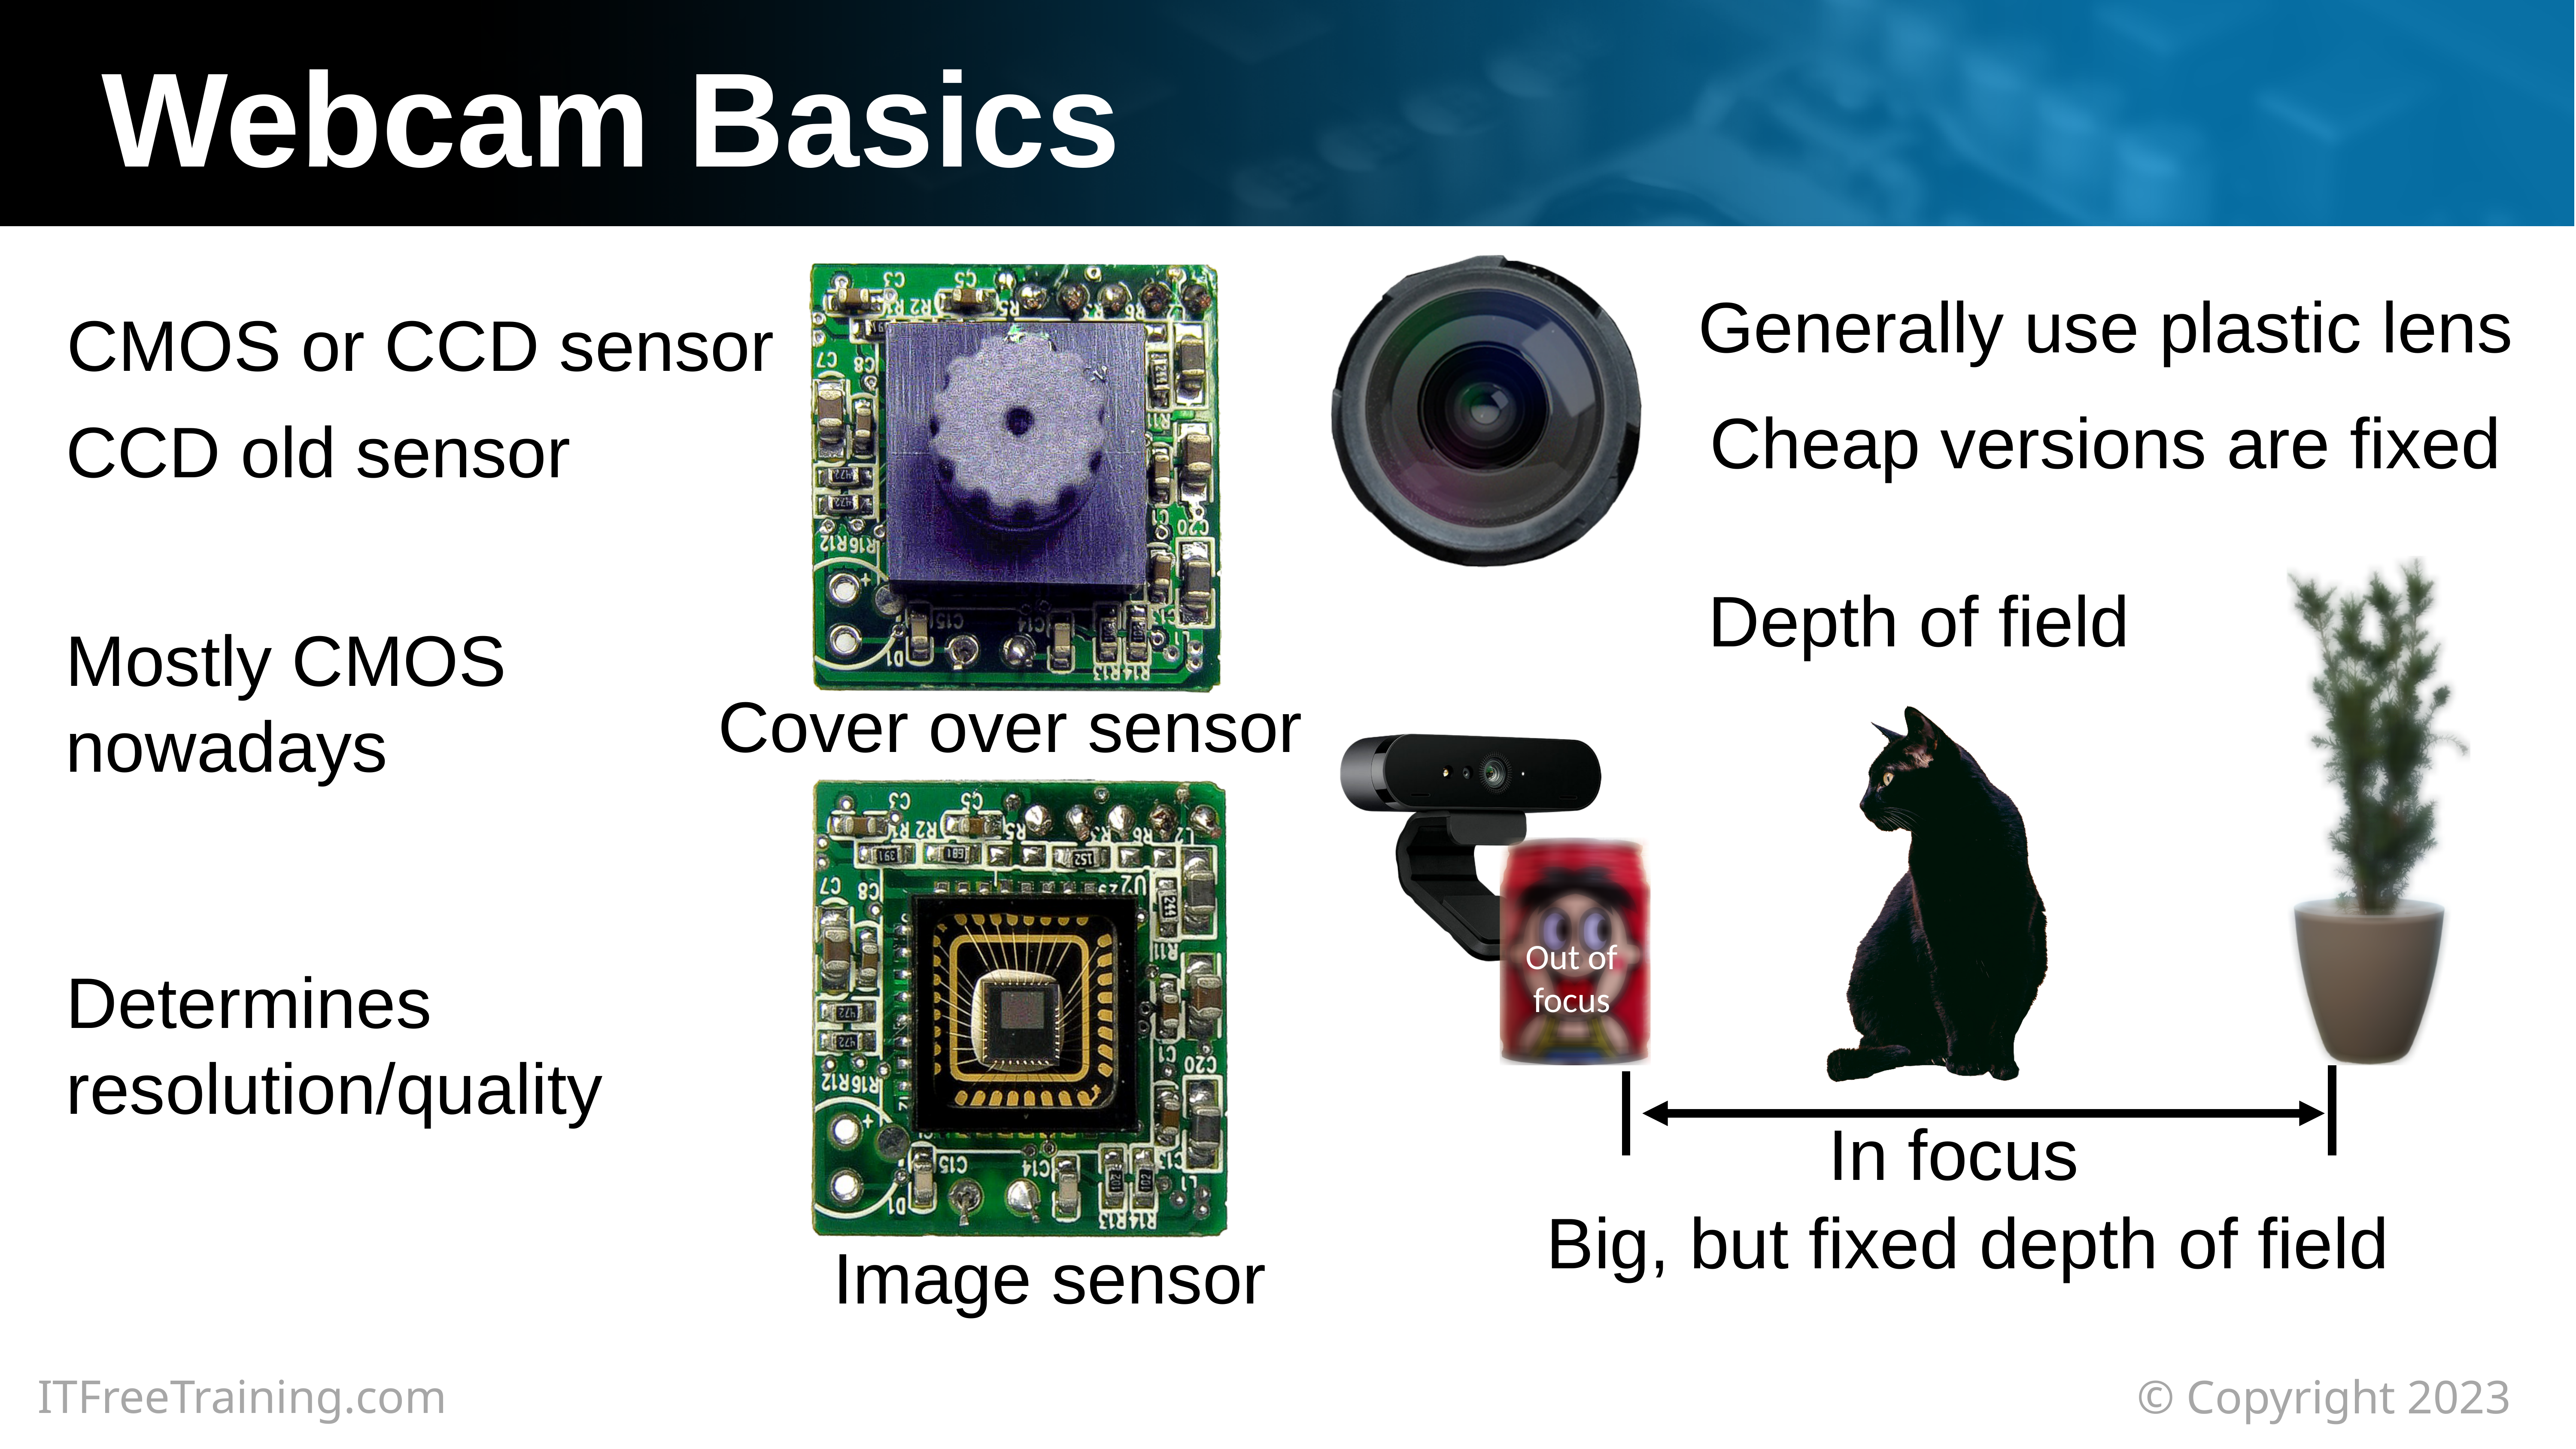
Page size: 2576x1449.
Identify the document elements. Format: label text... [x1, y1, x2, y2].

picture [809, 264, 1230, 703]
text_box CCD old sensor [59, 403, 578, 495]
picture [1826, 706, 2049, 1065]
text_box ITFreeTraining.com [31, 1365, 504, 1426]
text_box Depth of field [1702, 572, 2137, 664]
text_box Image sensor [826, 1229, 1273, 1322]
text_box In focus [1822, 1155, 2086, 1197]
text_box Determines resolution/quality [59, 953, 610, 1131]
picture [806, 757, 1228, 1237]
text_box CMOS or CCD sensor [60, 296, 781, 388]
text_box Big, but fixed depth of field [1540, 1194, 2397, 1286]
text_box © Copyright 2023 [2118, 1365, 2576, 1426]
text_box Mostly CMOS nowadays [59, 611, 514, 790]
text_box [1626, 1065, 2332, 1155]
text_box Generally use plastic lens [1692, 278, 2521, 370]
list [0, 0, 2574, 226]
picture [2287, 556, 2470, 1066]
picture [1331, 255, 1643, 568]
text_box Cover over sensor [711, 677, 1309, 770]
text_box Cheap versions are fixed [1703, 394, 2509, 486]
picture [1340, 733, 1651, 1066]
